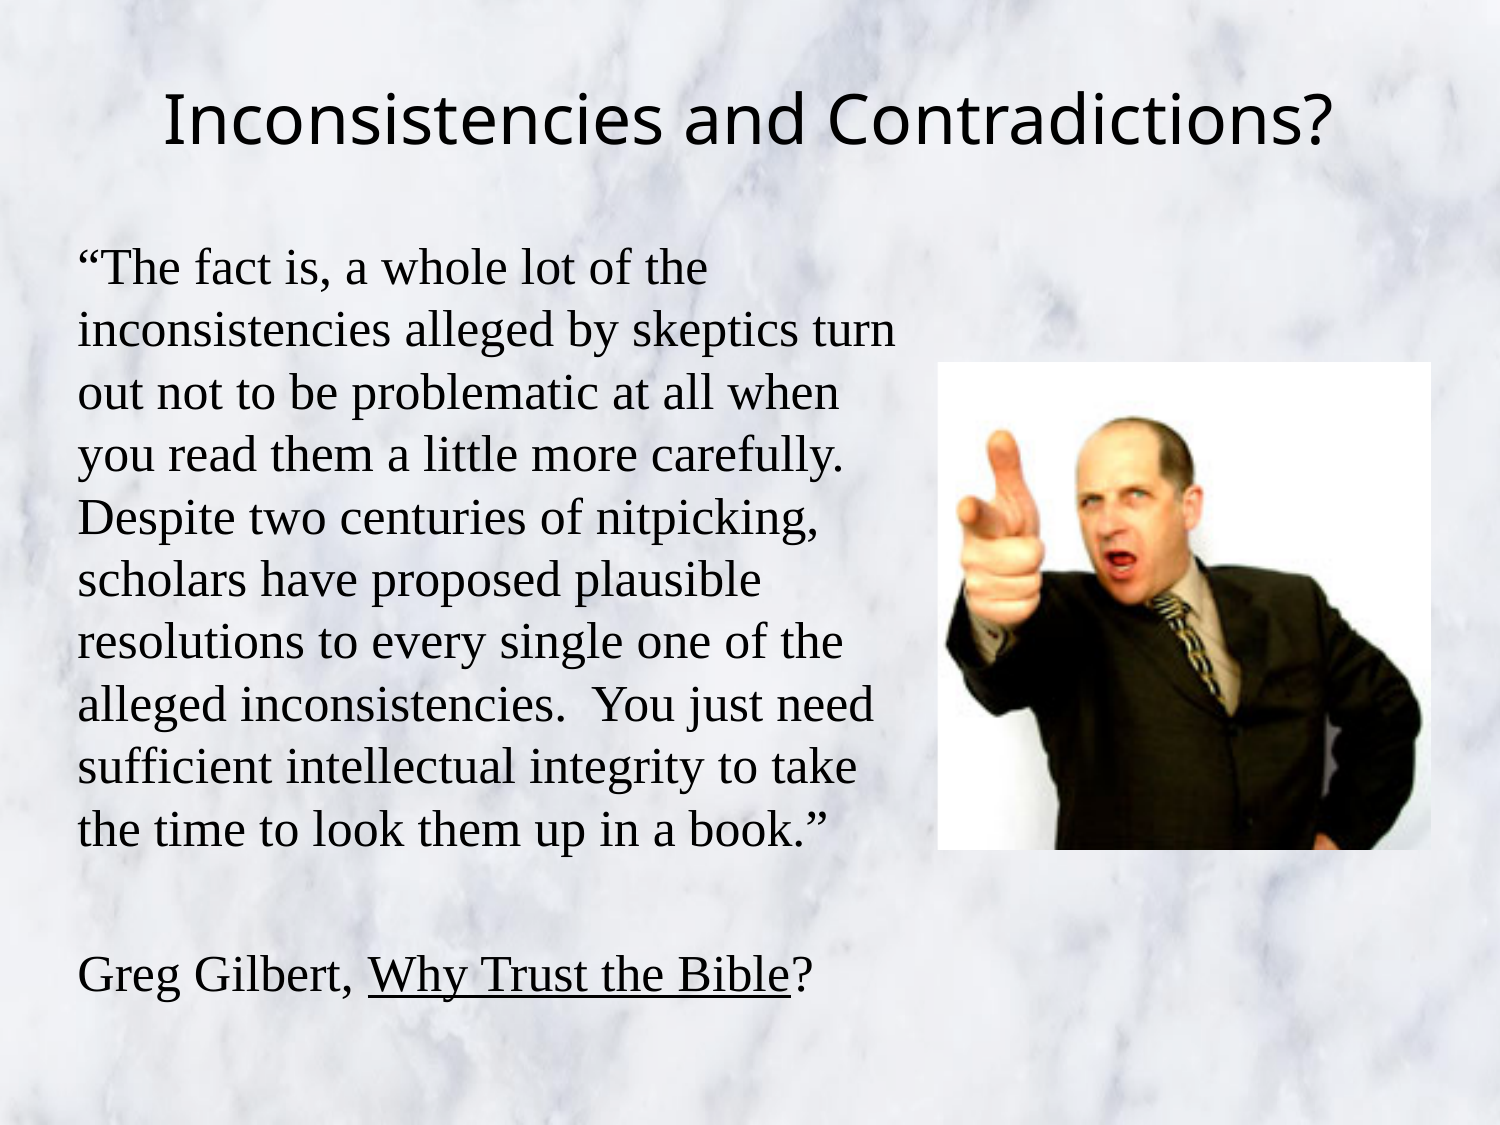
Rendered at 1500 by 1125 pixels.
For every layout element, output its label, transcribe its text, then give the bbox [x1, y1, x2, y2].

picture [937, 362, 1431, 851]
title Inconsistencies and Contradictions? [75, 45, 1425, 188]
list “The fact is, a whole lot of the inconsistencies alleged by skeptics turn out not to be problematic at all when you read them a little more carefully. Despite two centuries of nitpicking, scholars have proposed plausible resolutions to every single one of the alleged inconsistencies. You just need sufficient intellectual integrity to take the time to look them up in a book.” Greg Gilbert, Why Trust the Bible? [62, 224, 925, 1075]
